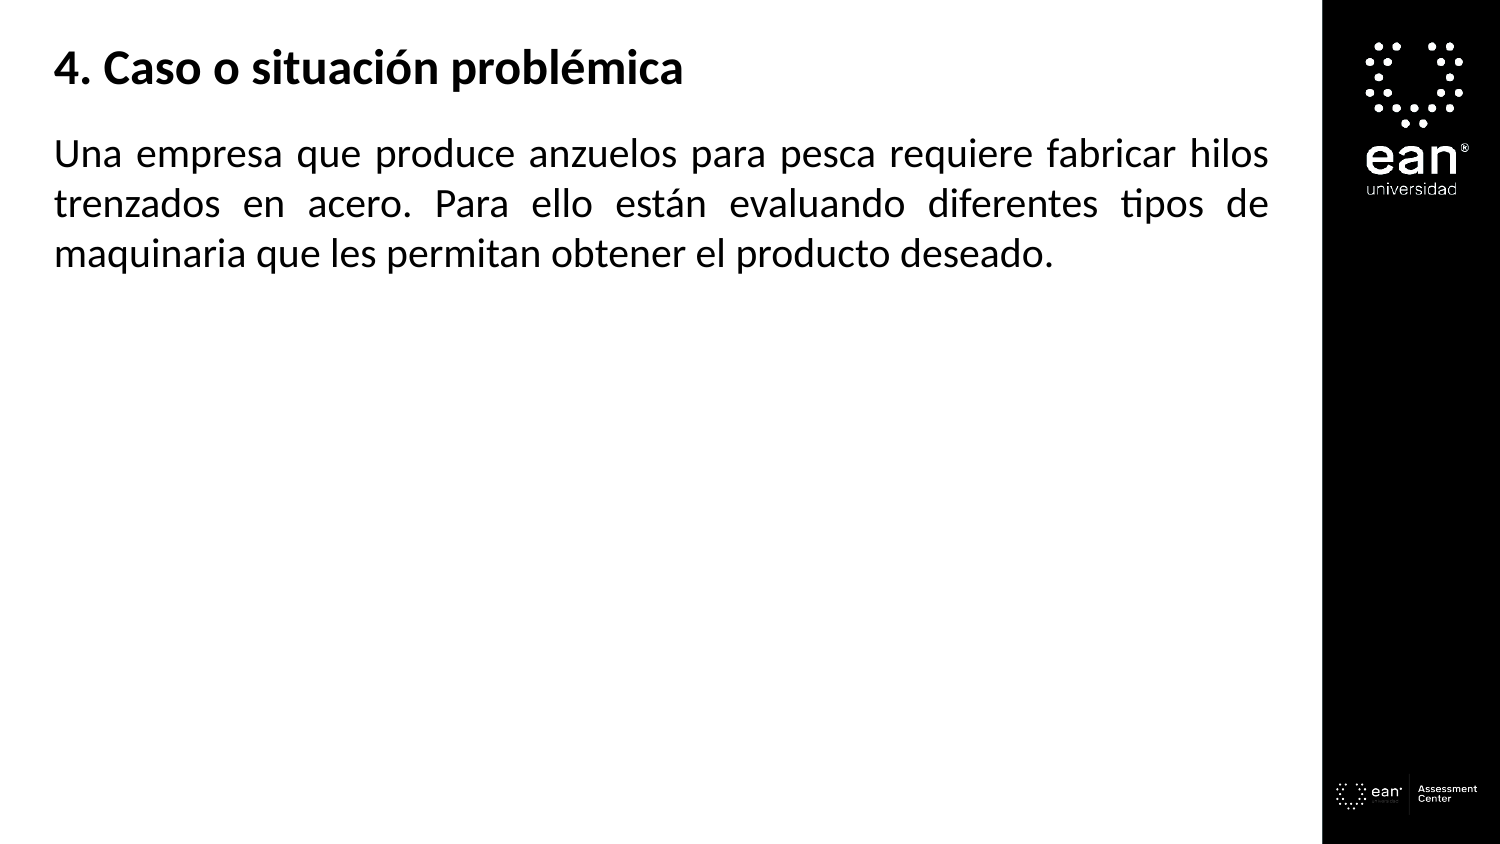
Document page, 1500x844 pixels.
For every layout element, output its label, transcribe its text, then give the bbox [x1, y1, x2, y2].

picture [0, 0, 1500, 844]
text_box 4. Caso o situación problémica [39, 27, 797, 102]
text_box Una empresa que produce anzuelos para pesca requiere fabricar hilos trenzados en acero. Para ello están evaluando diferentes tipos de maquinaria que les permitan obtener el producto deseado. [39, 118, 1285, 284]
